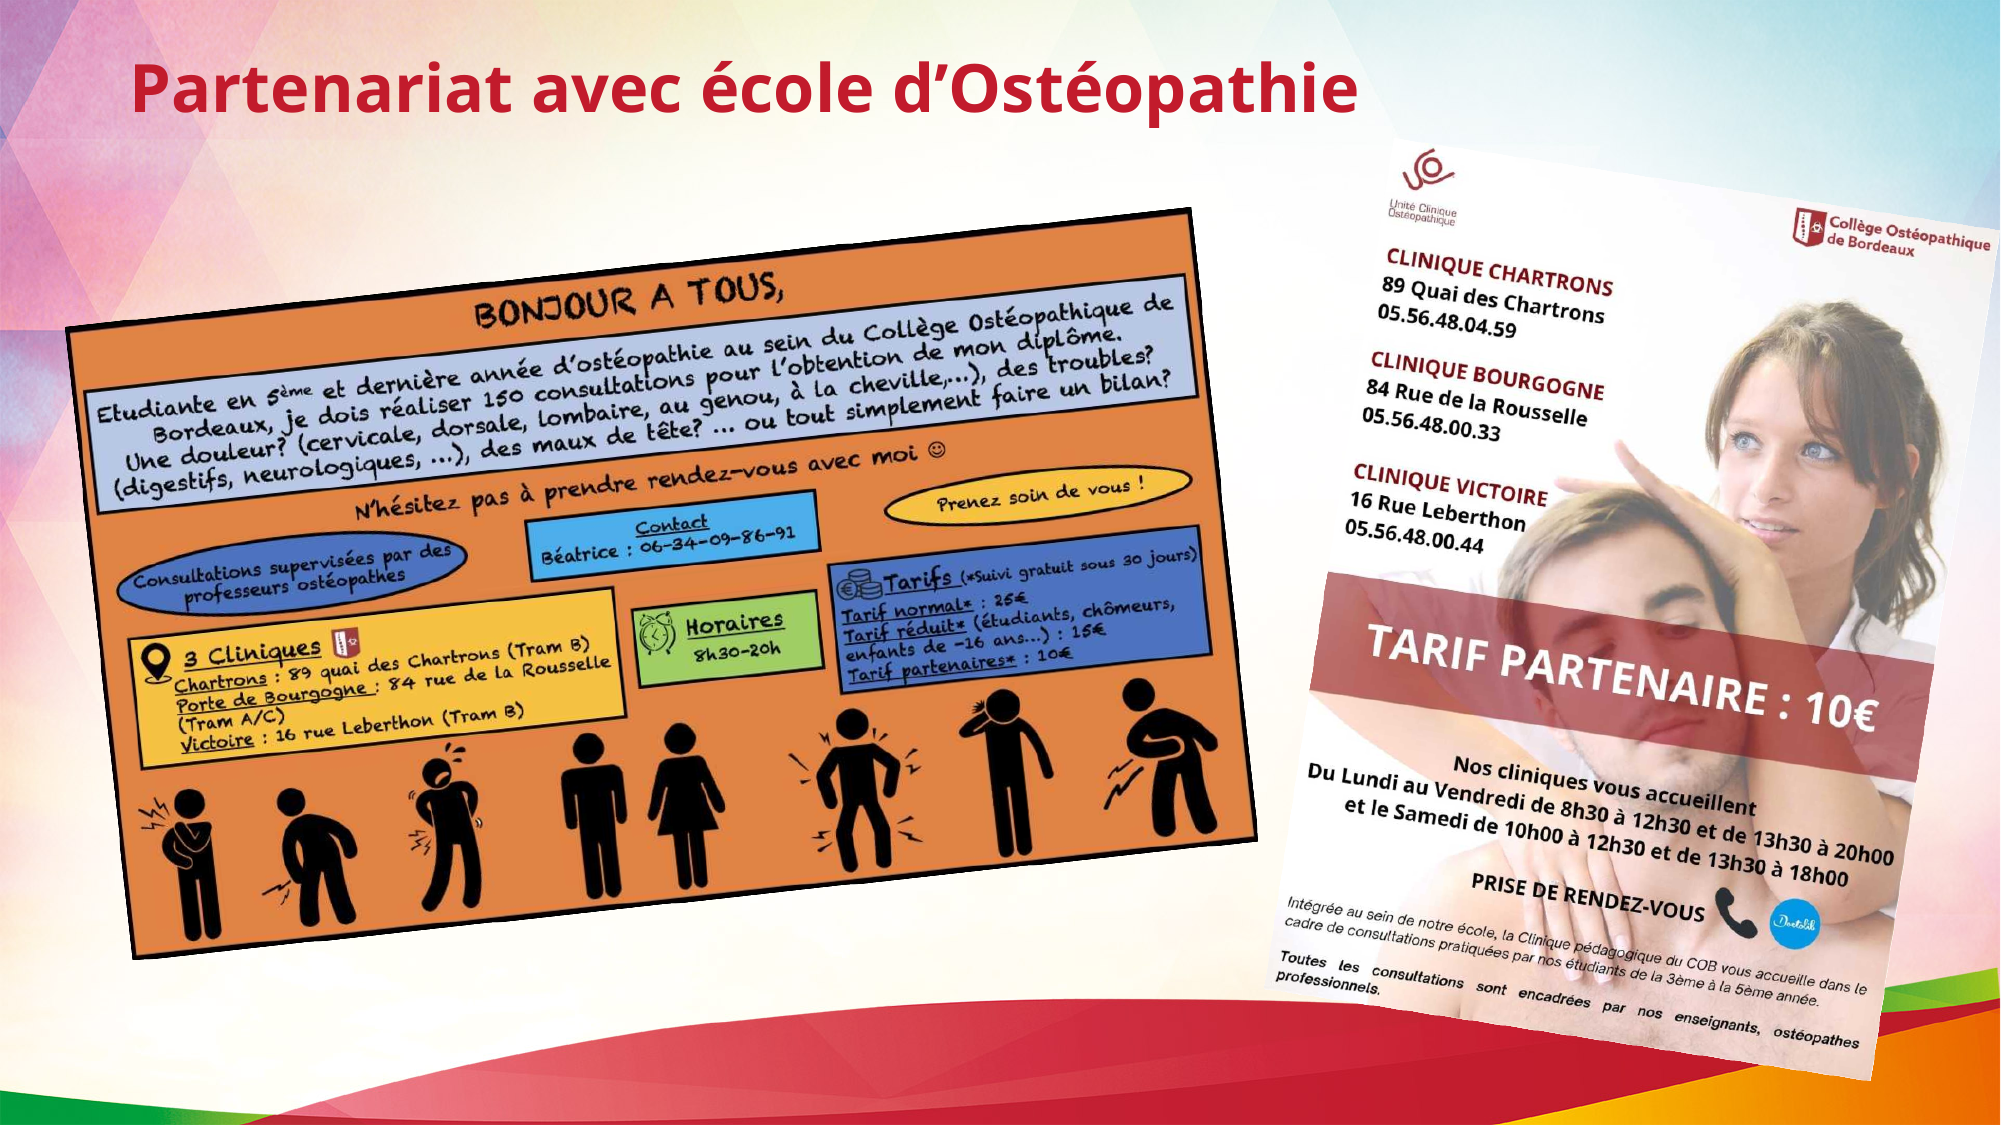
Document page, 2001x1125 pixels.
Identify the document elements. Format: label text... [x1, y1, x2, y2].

picture [0, 0, 2001, 1125]
title Partenariat avec école d’Ostéopathie [43, 57, 1447, 125]
